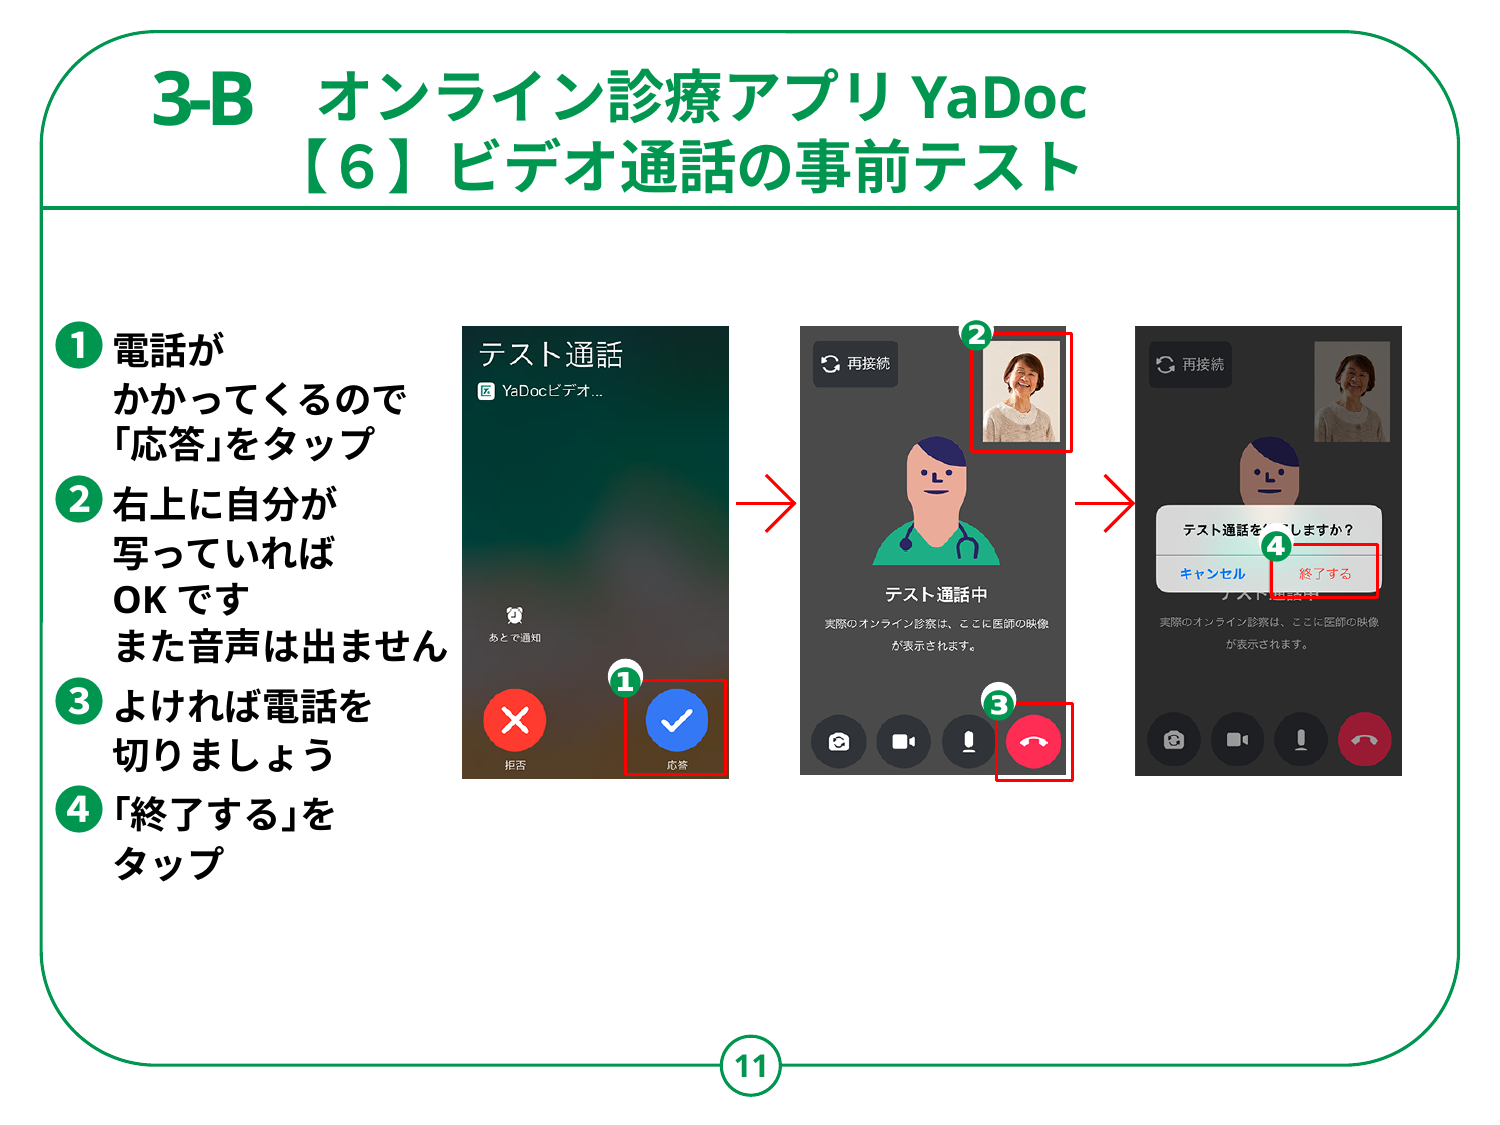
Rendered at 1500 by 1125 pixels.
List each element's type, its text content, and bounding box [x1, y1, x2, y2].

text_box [589, 647, 662, 715]
text_box [1064, 702, 1075, 783]
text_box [939, 301, 1013, 368]
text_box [1074, 474, 1135, 532]
picture [799, 326, 1066, 775]
title オンライン診療アプリYaDoc 【６】ビデオ通話の事前テスト [268, 58, 1450, 200]
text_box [962, 671, 1036, 738]
text_box 3-B [137, 66, 309, 150]
text_box [1070, 332, 1074, 454]
text_box ❶ 電話が かかってくるので ｢応答｣をタップ ❷ 右上に自分が 写っていれば OKです また音声は出ません ❸ よければ電話を 切りましょう ❹ ｢終了する｣を タップ [52, 312, 466, 886]
picture [462, 326, 729, 780]
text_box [1239, 512, 1313, 579]
picture [1135, 326, 1402, 776]
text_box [735, 474, 796, 532]
